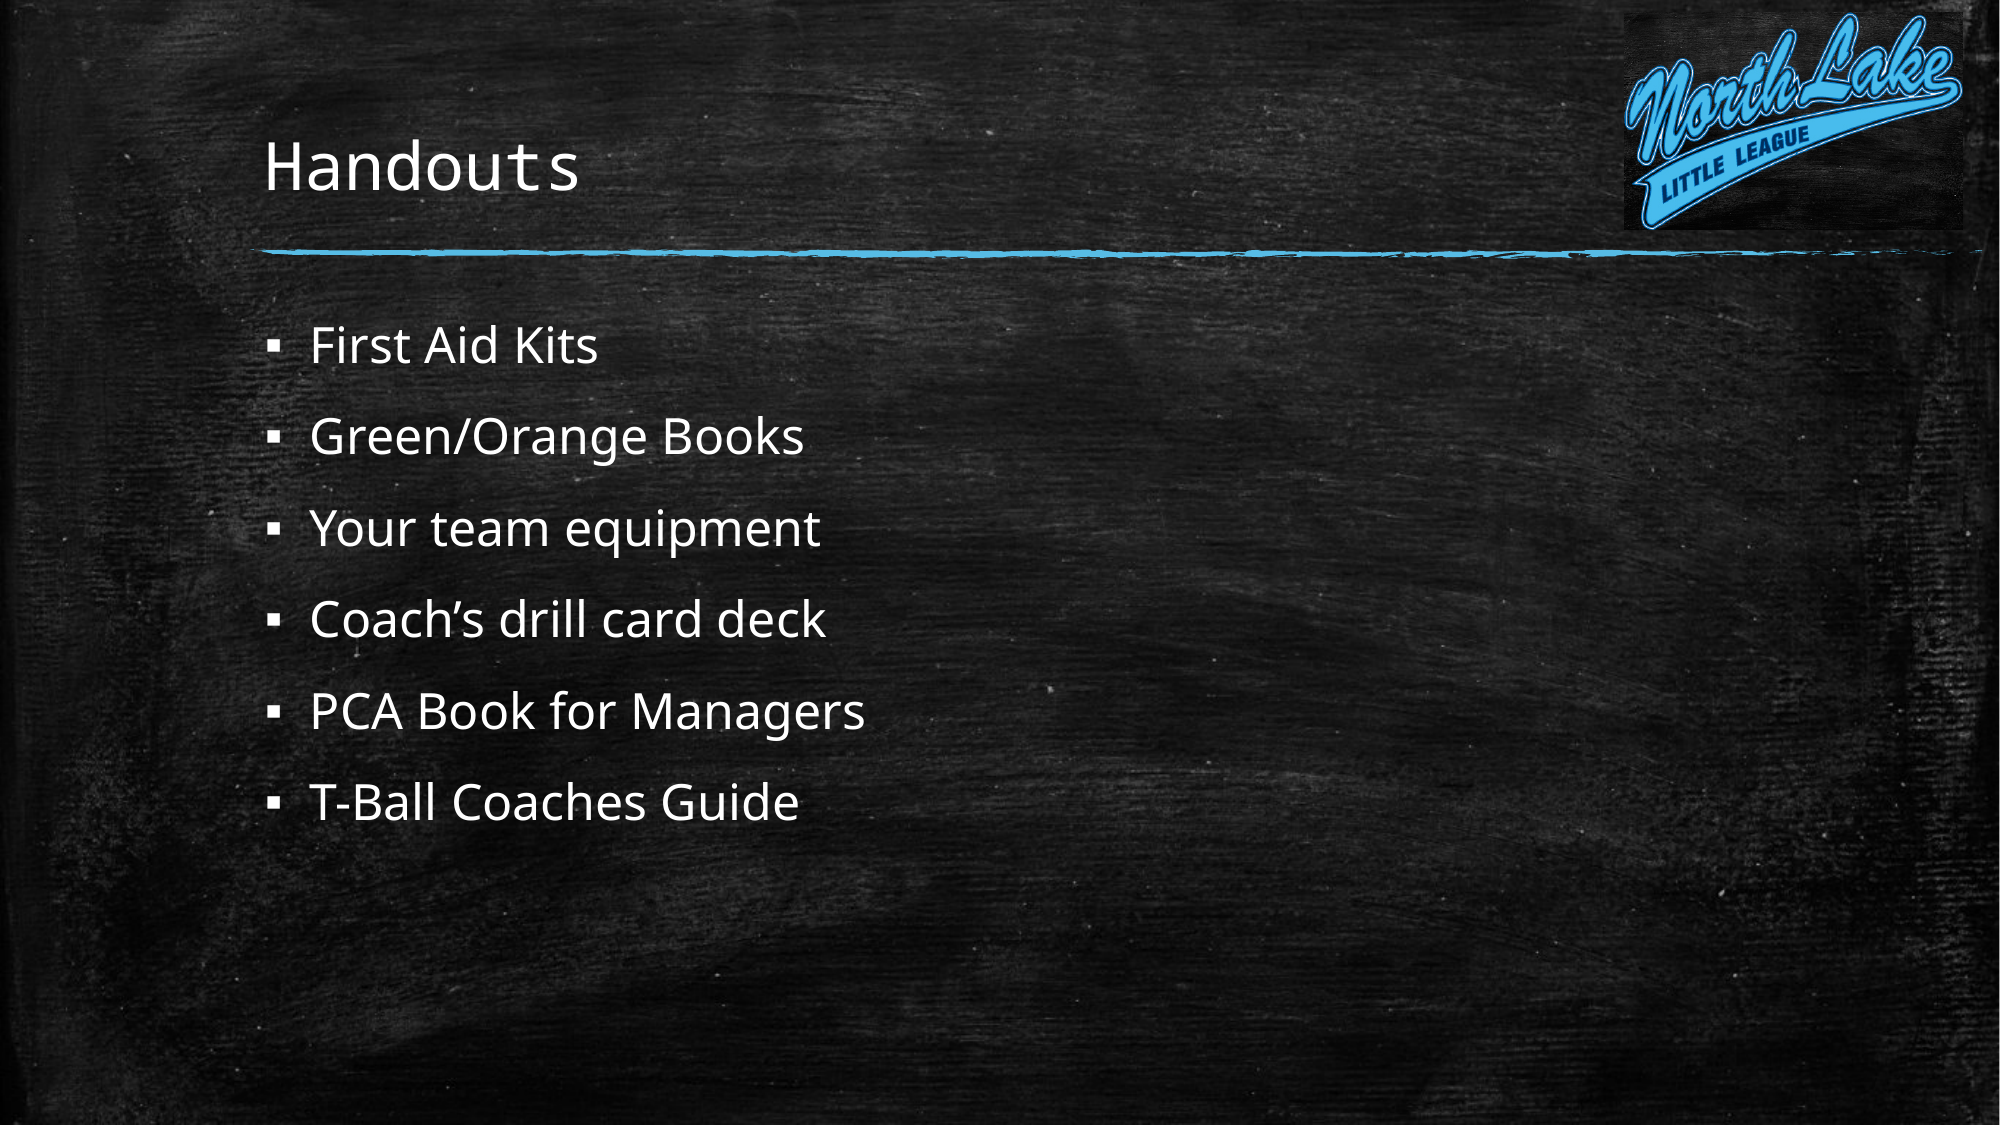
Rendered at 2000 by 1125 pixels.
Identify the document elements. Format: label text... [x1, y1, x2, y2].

list First Aid Kits Green/Orange Books Your team equipment Coach’s drill card deck PCA Book for Managers T-Ball Coaches Guide [249, 312, 1750, 1013]
title Handouts [249, 45, 1624, 213]
picture [1624, 12, 1963, 230]
